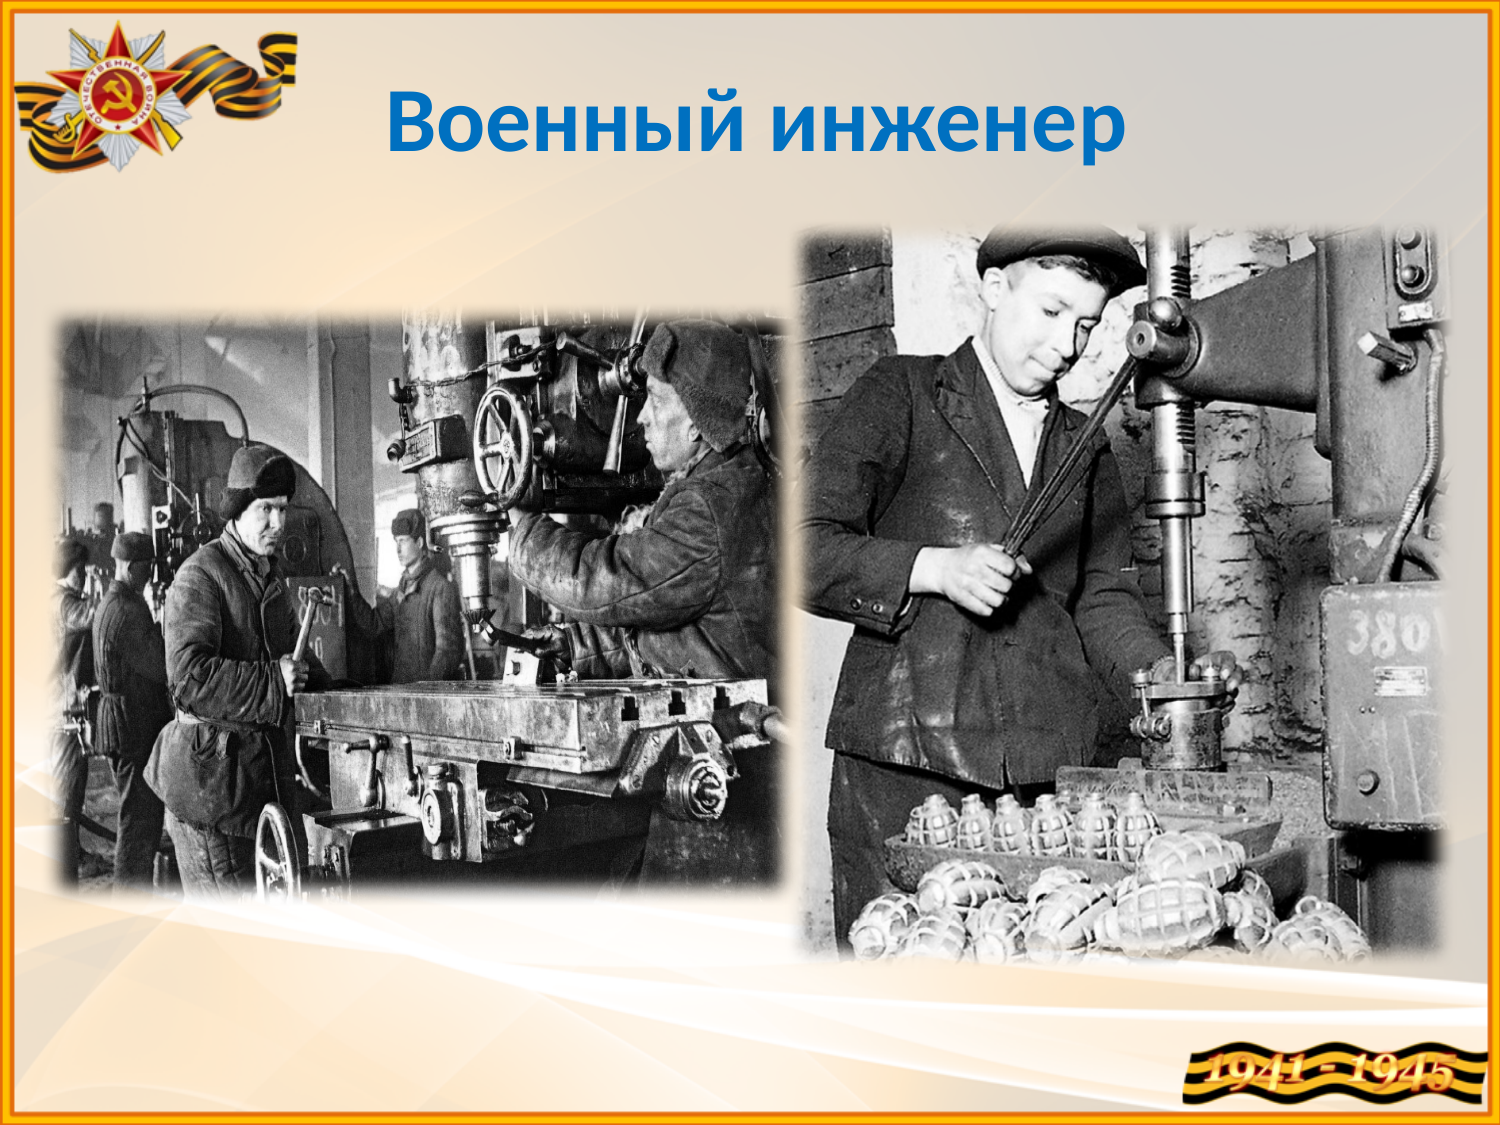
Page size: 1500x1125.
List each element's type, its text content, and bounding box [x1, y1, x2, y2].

title Военный инженер [88, 45, 1425, 185]
picture [0, 0, 1500, 1125]
